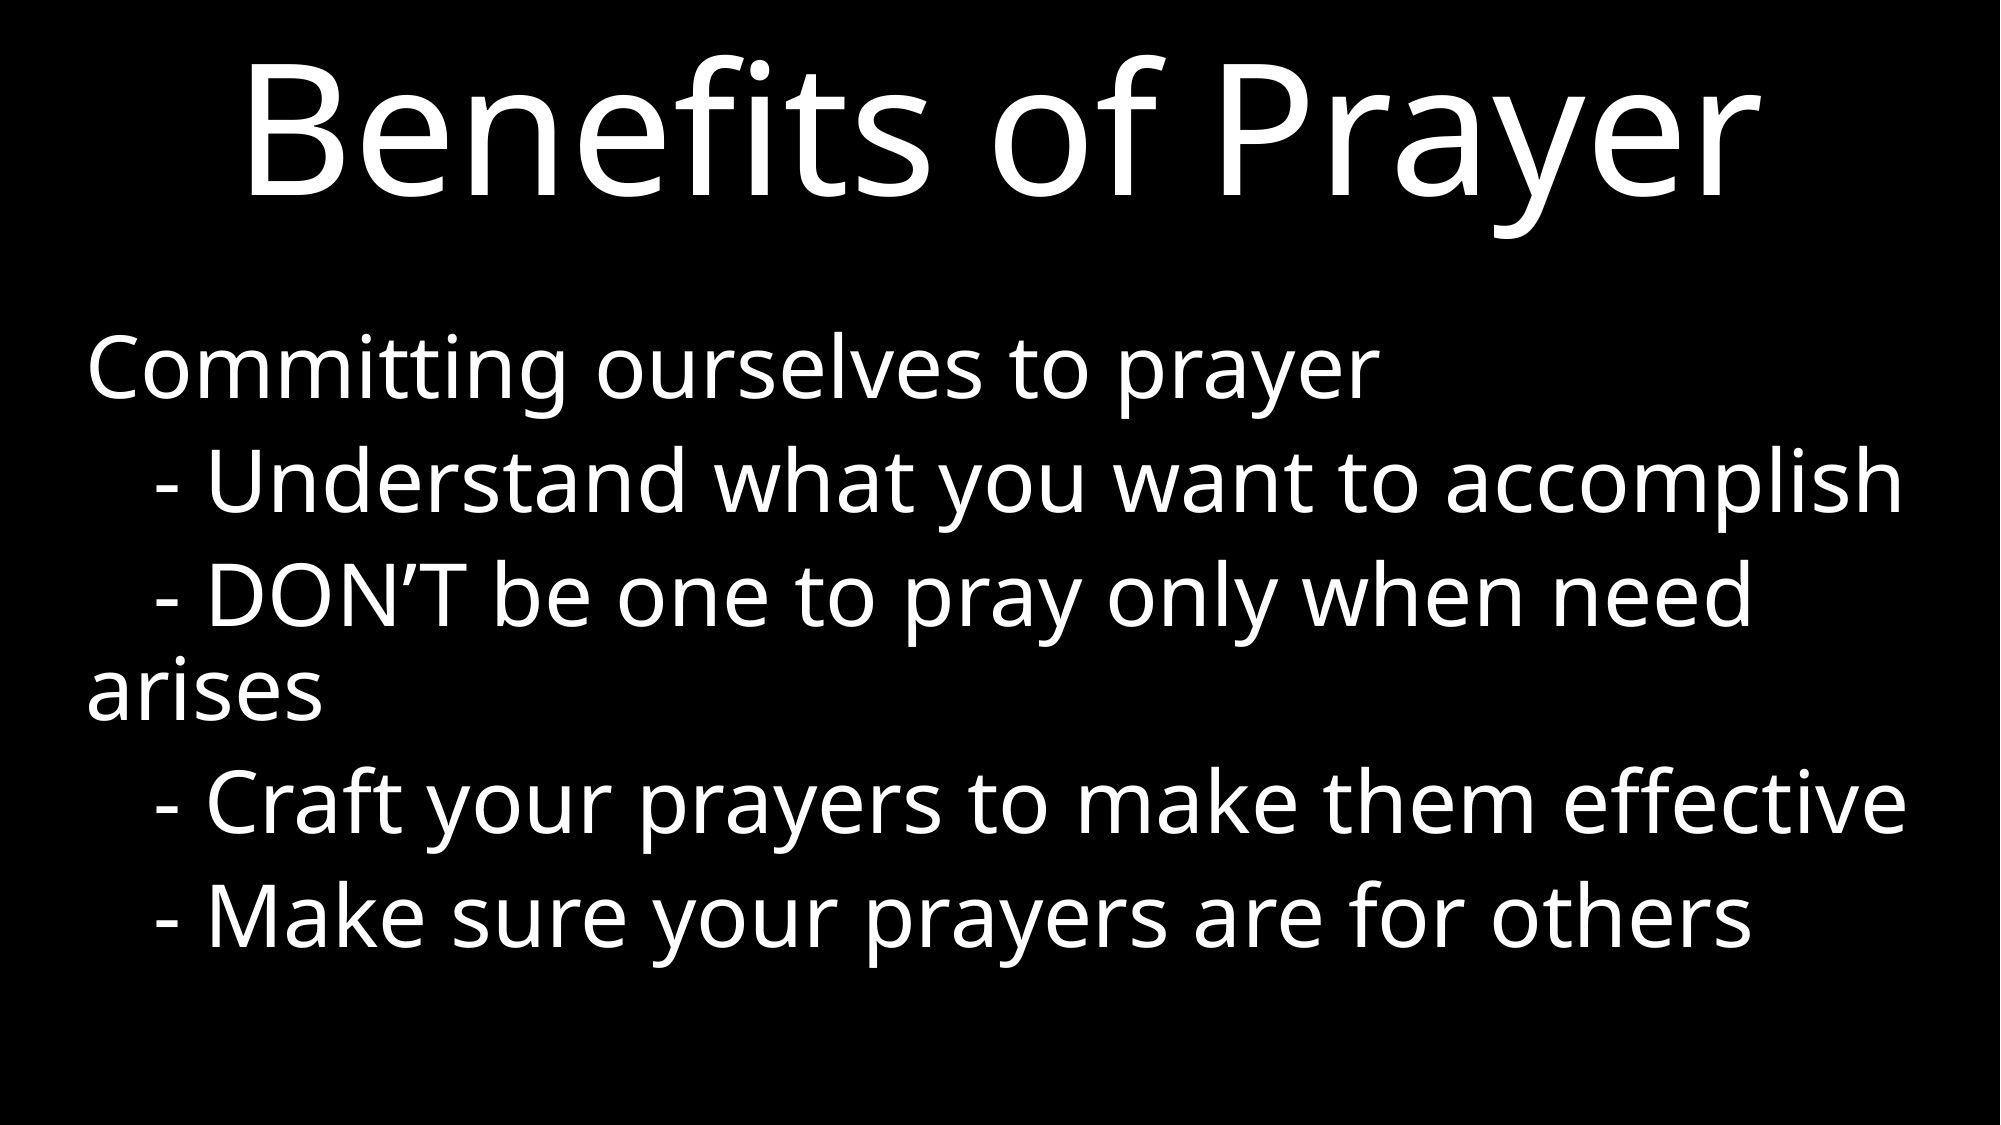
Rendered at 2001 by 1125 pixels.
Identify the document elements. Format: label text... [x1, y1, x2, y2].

title Benefits of Prayer [0, 29, 2000, 243]
list Committing ourselves to prayer - Understand what you want to accomplish - DON’T be one to pray only when need arises - Craft your prayers to make them effective - Make sure your prayers are for others [70, 315, 1961, 1125]
